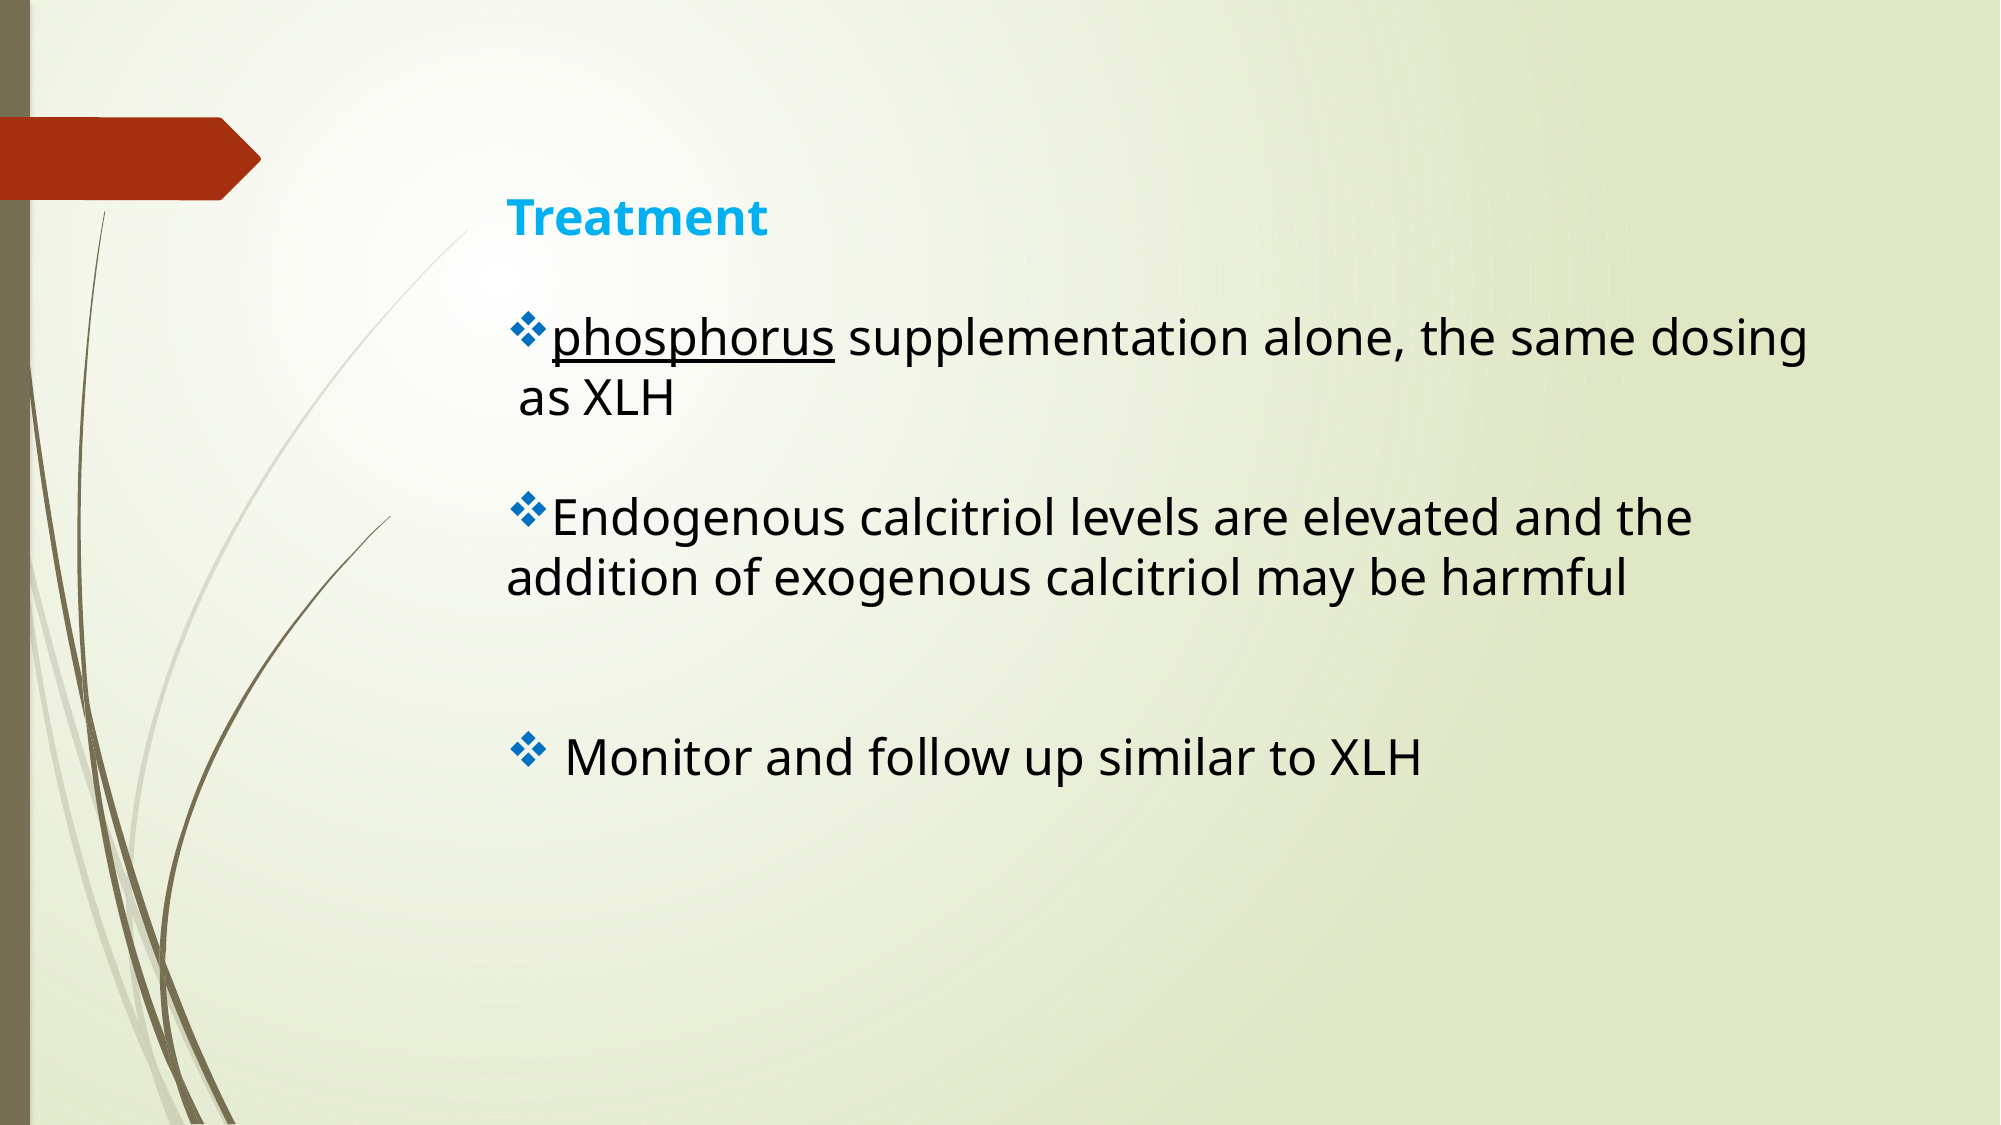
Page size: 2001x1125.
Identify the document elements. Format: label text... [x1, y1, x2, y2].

text_box Treatment phosphorus supplementation alone, the same dosing as XLH Endogenous calcitriol levels are elevated and the addition of exogenous calcitriol may be harmful Monitor and follow up similar to XLH [491, 118, 1828, 913]
